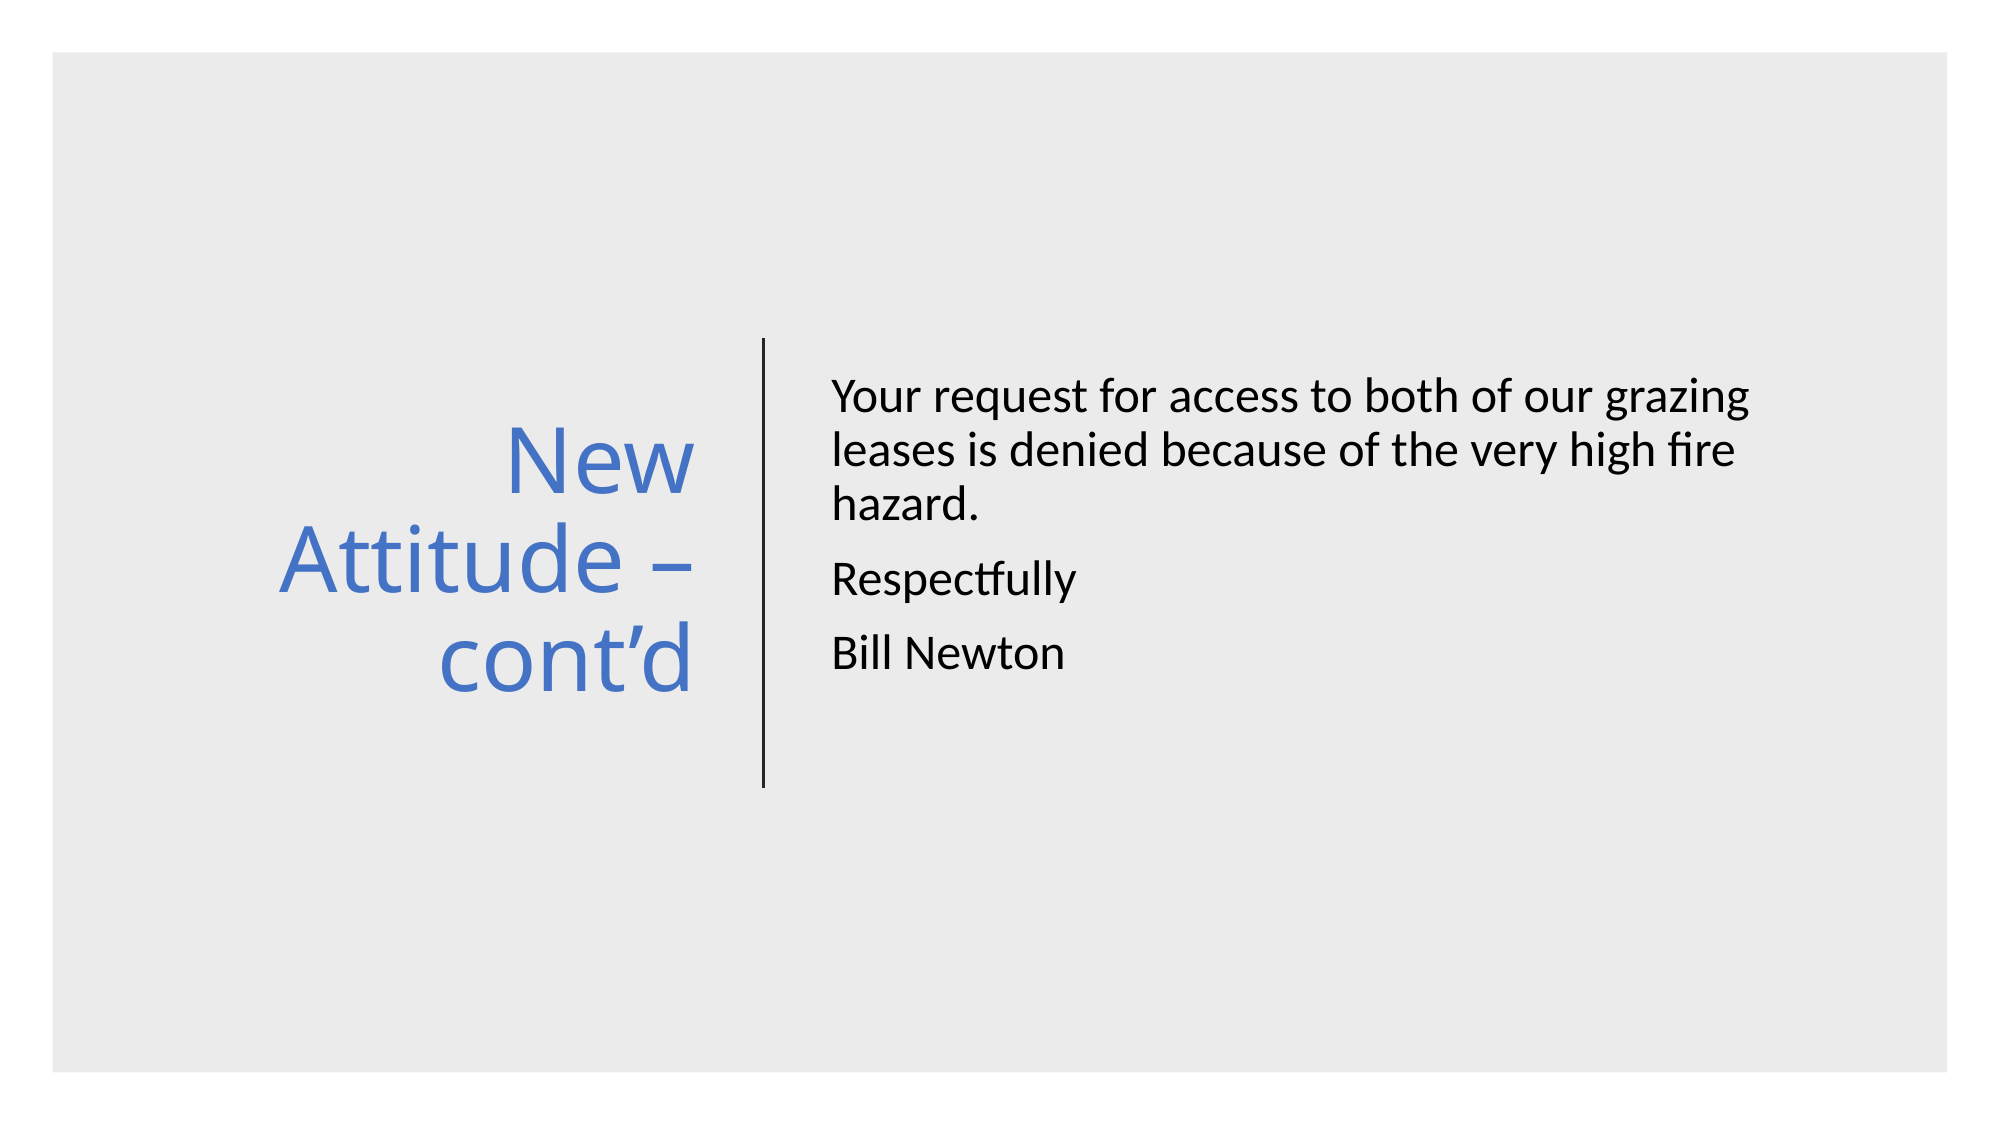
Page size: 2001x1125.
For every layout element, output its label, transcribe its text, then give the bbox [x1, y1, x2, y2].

text_box [52, 51, 1948, 1073]
list Your request for access to both of our grazing leases is denied because of the very high fire hazard. Respectfully Bill Newton [816, 158, 1863, 967]
title New Attitude – cont’d [137, 158, 711, 967]
